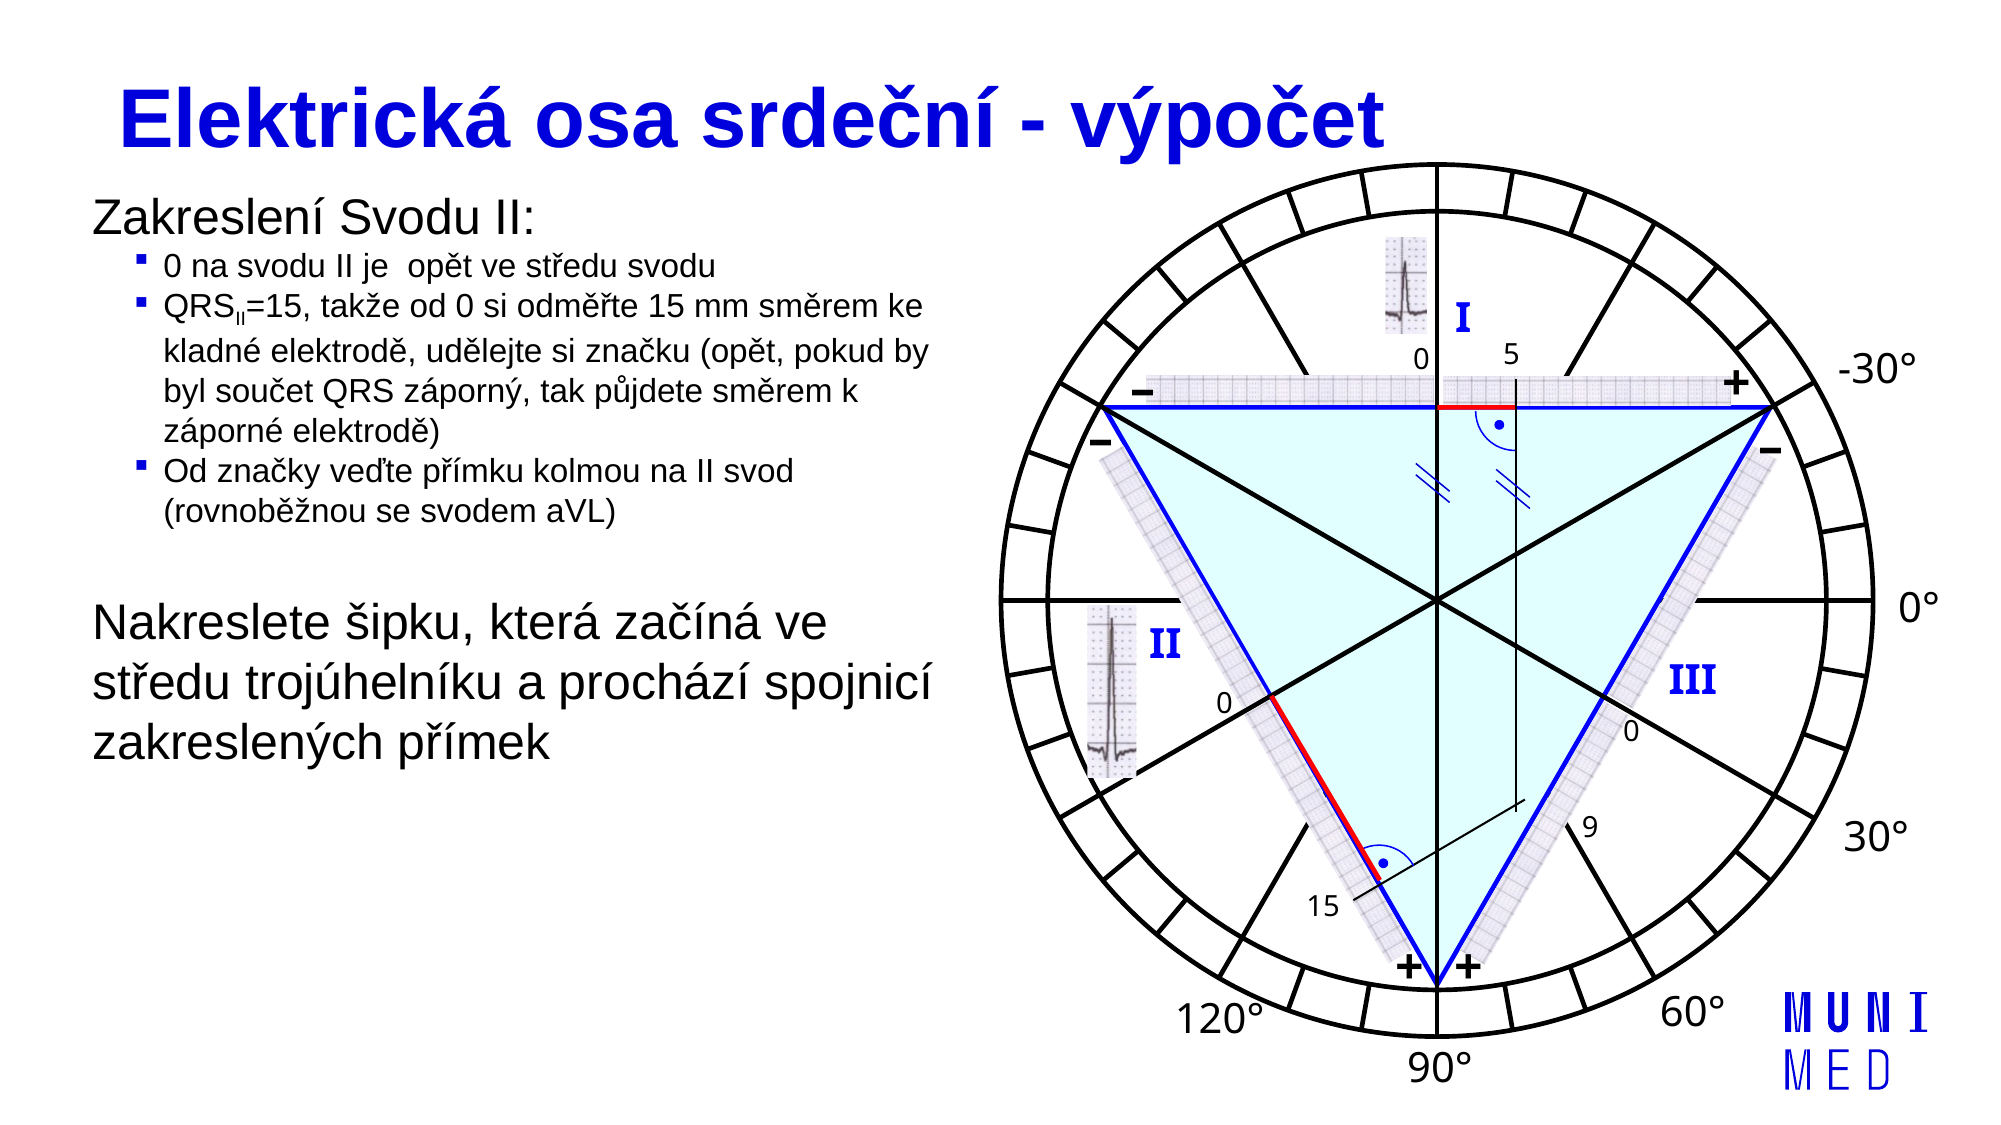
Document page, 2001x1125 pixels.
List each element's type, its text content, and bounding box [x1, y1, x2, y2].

list Zakreslení Svodu II: 0 na svodu II je opět ve středu svodu QRSII=15, takže od 0 si odměřte 15 mm směrem ke kladné elektrodě, udělejte si značku (opět, pokud by byl součet QRS záporný, tak půjdete směrem k záporné elektrodě) Od značky veďte přímku kolmou na II svod (rovnoběžnou se svodem aVL) Nakreslete šipku, která začíná ve středu trojúhelníku a prochází spojnicí zakreslených přímek [80, 184, 937, 1045]
picture [1086, 604, 1137, 778]
title Elektrická osa srdeční - výpočet [118, 80, 1883, 155]
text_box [1271, 695, 1381, 881]
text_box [1353, 799, 1526, 901]
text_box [1000, 163, 2000, 1099]
